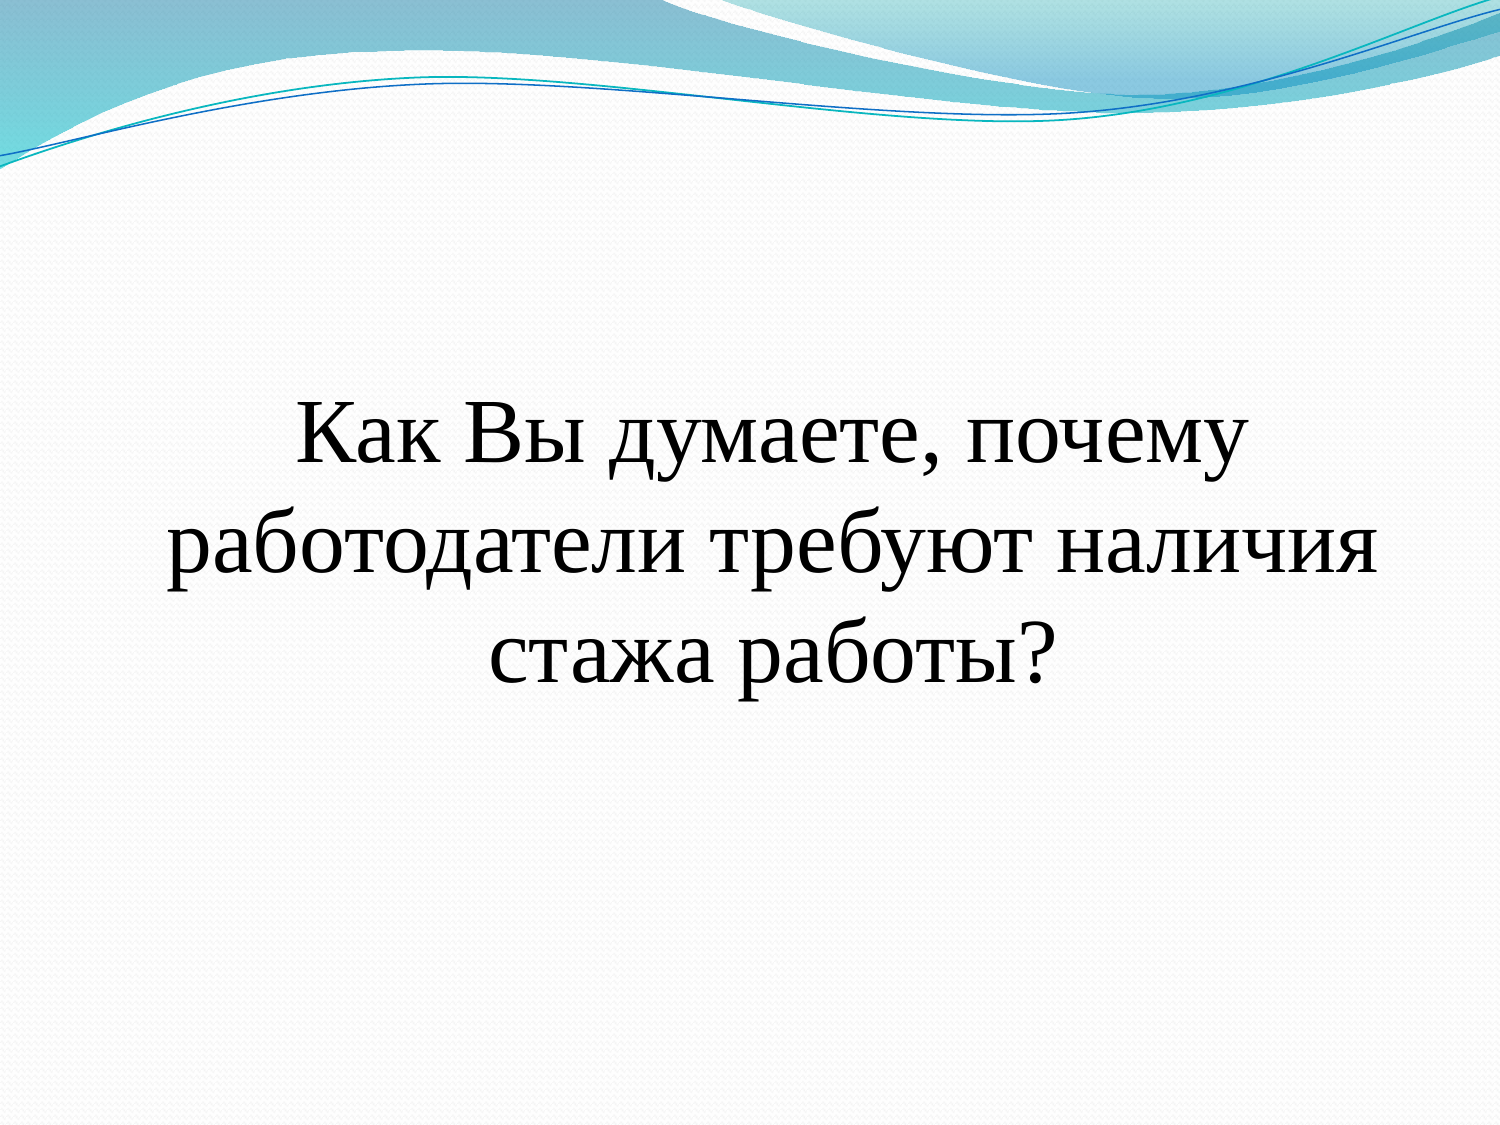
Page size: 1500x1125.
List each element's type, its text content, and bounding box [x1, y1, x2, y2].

text_box Как Вы думаете, почему работодатели требуют наличия стажа работы? [81, 363, 1465, 708]
